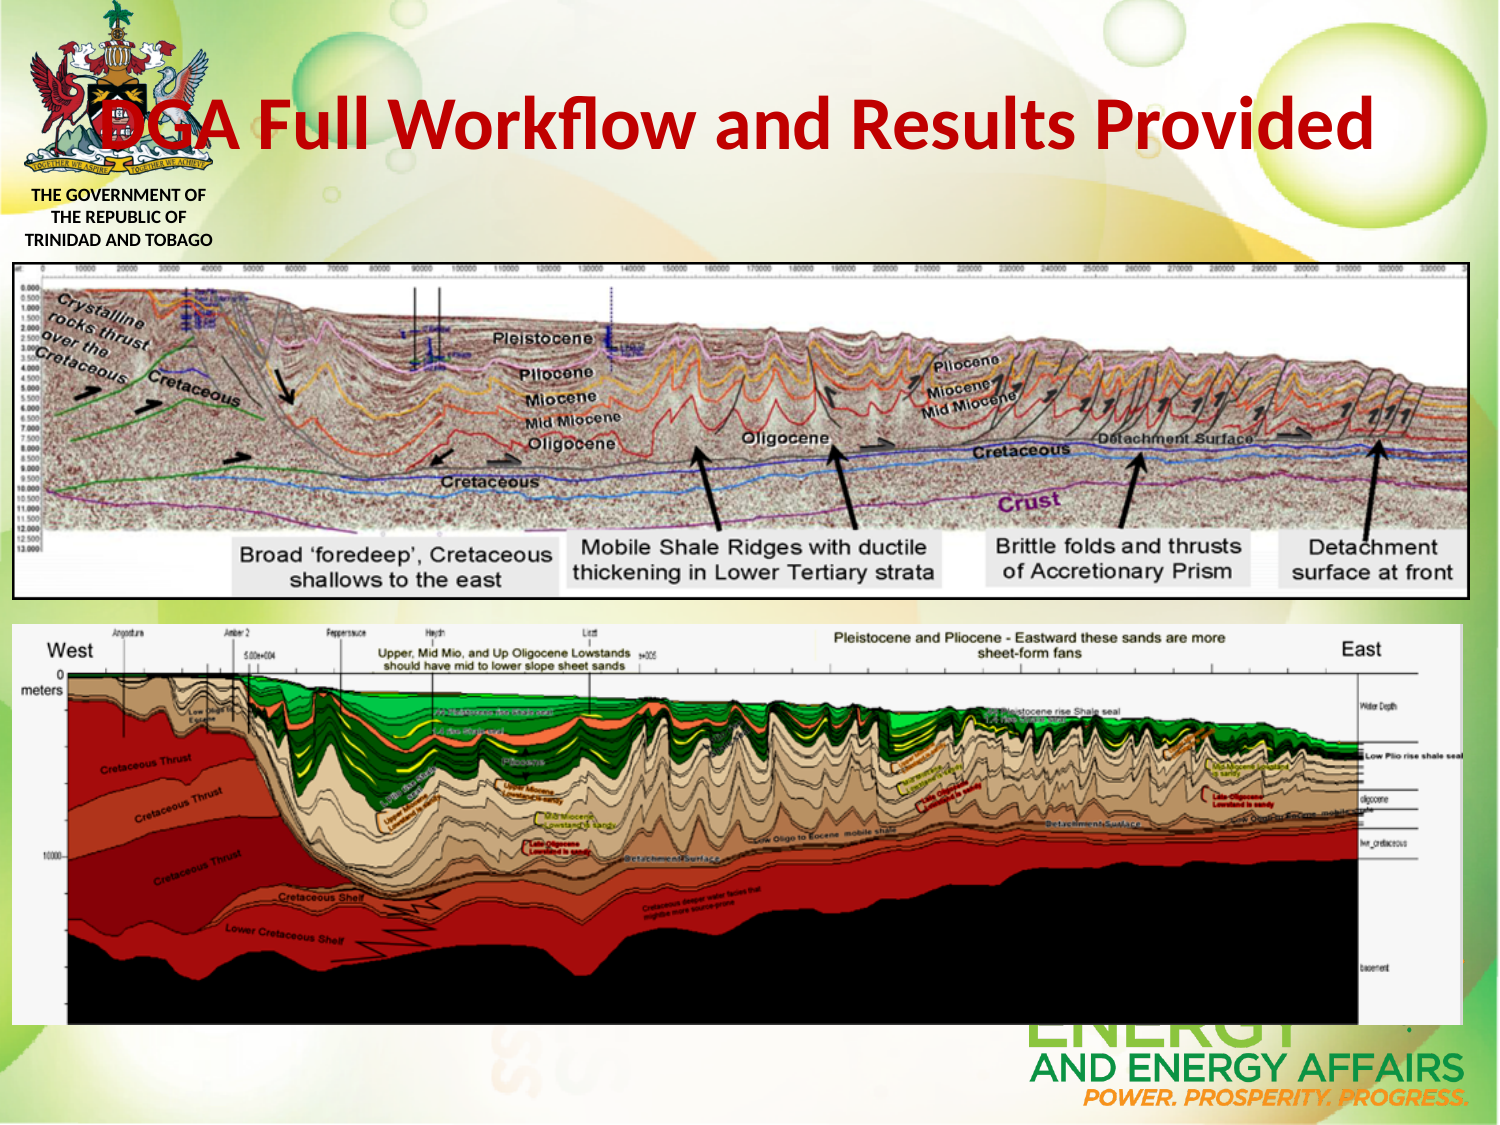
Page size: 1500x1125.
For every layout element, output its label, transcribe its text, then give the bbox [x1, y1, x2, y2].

title DGA Full Workflow and Results Provided [62, 24, 1413, 213]
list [12, 262, 1470, 601]
picture [0, 0, 1500, 1125]
